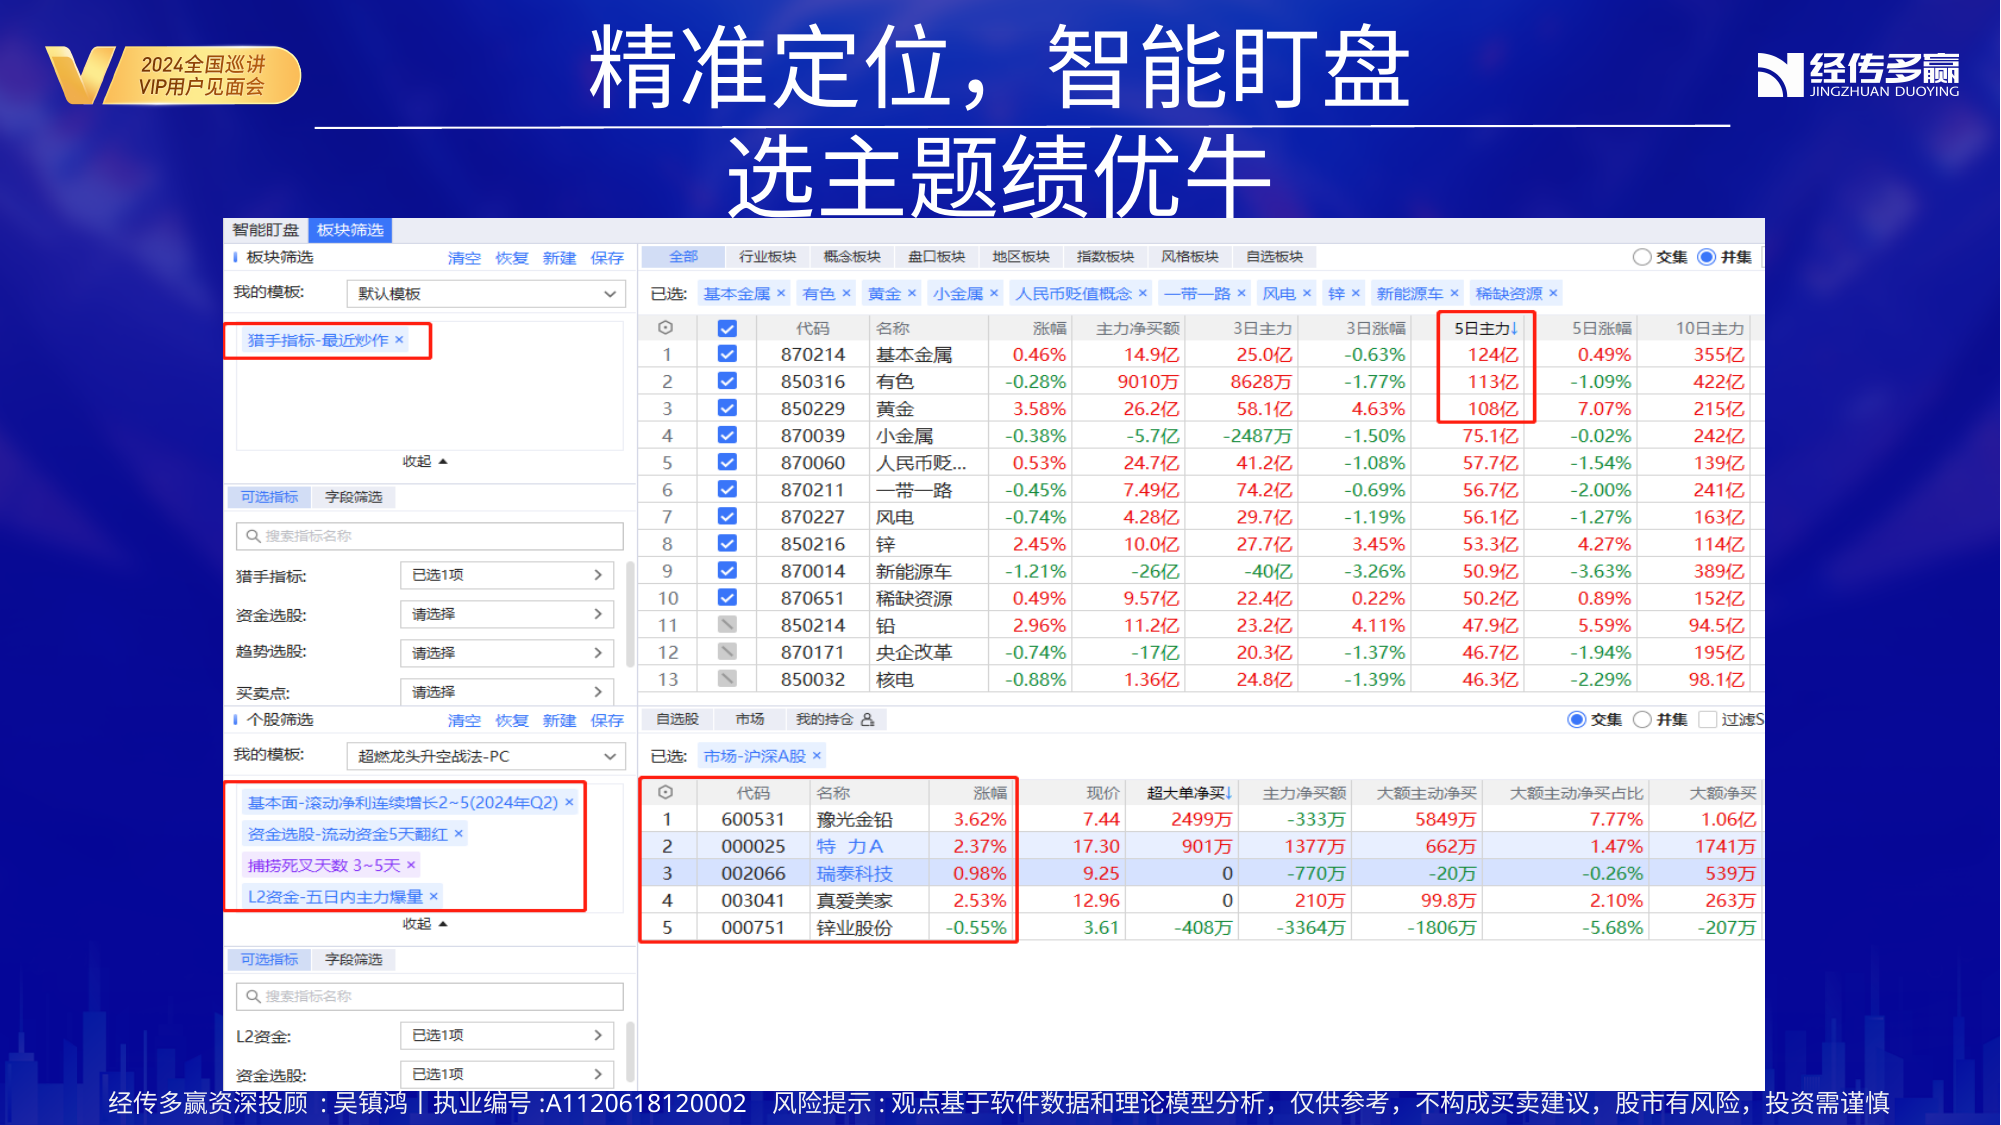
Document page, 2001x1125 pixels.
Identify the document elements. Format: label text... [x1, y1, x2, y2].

text_box 精准定位，智能盯盘选主题绩优牛 [536, 2, 1464, 218]
picture [0, 0, 2000, 1125]
